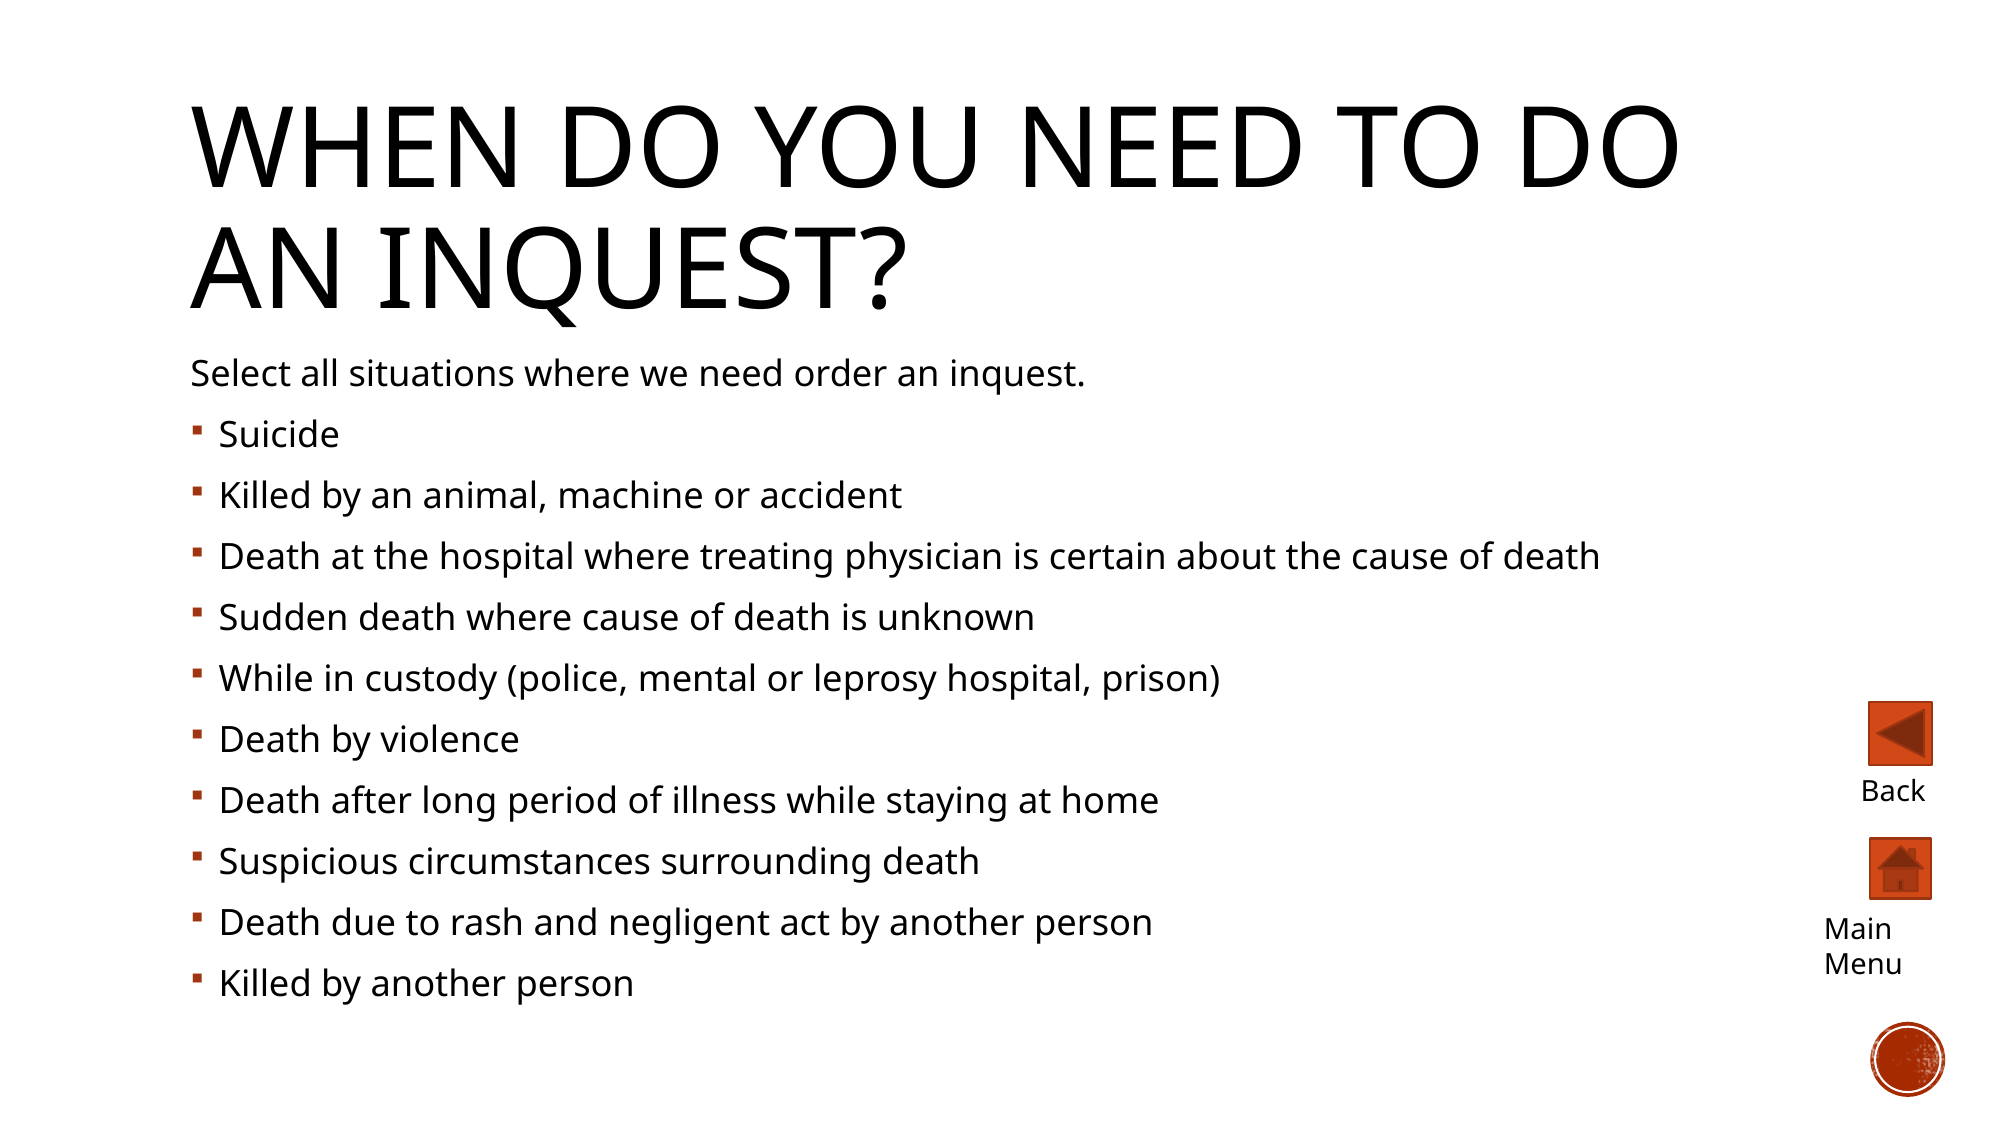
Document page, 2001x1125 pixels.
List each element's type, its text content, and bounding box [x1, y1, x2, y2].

text_box Main Menu [1809, 903, 1992, 988]
text_box [1868, 701, 1933, 764]
title When do you need to do an inquest? [175, 79, 1826, 344]
list Select all situations where we need order an inquest. Suicide Killed by an animal, machine or accident Death at the hospital where treating physician is certain about the cause of death Sudden death where cause of death is unknown While in custody (police, mental or leprosy hospital, prison) Death by violence Death after long period of illness while staying at home Suspicious circumstances surrounding death Death due to rash and negligent act by another person Killed by another person [175, 348, 1826, 1013]
text_box Back [1845, 764, 2000, 815]
text_box [1869, 837, 1932, 900]
